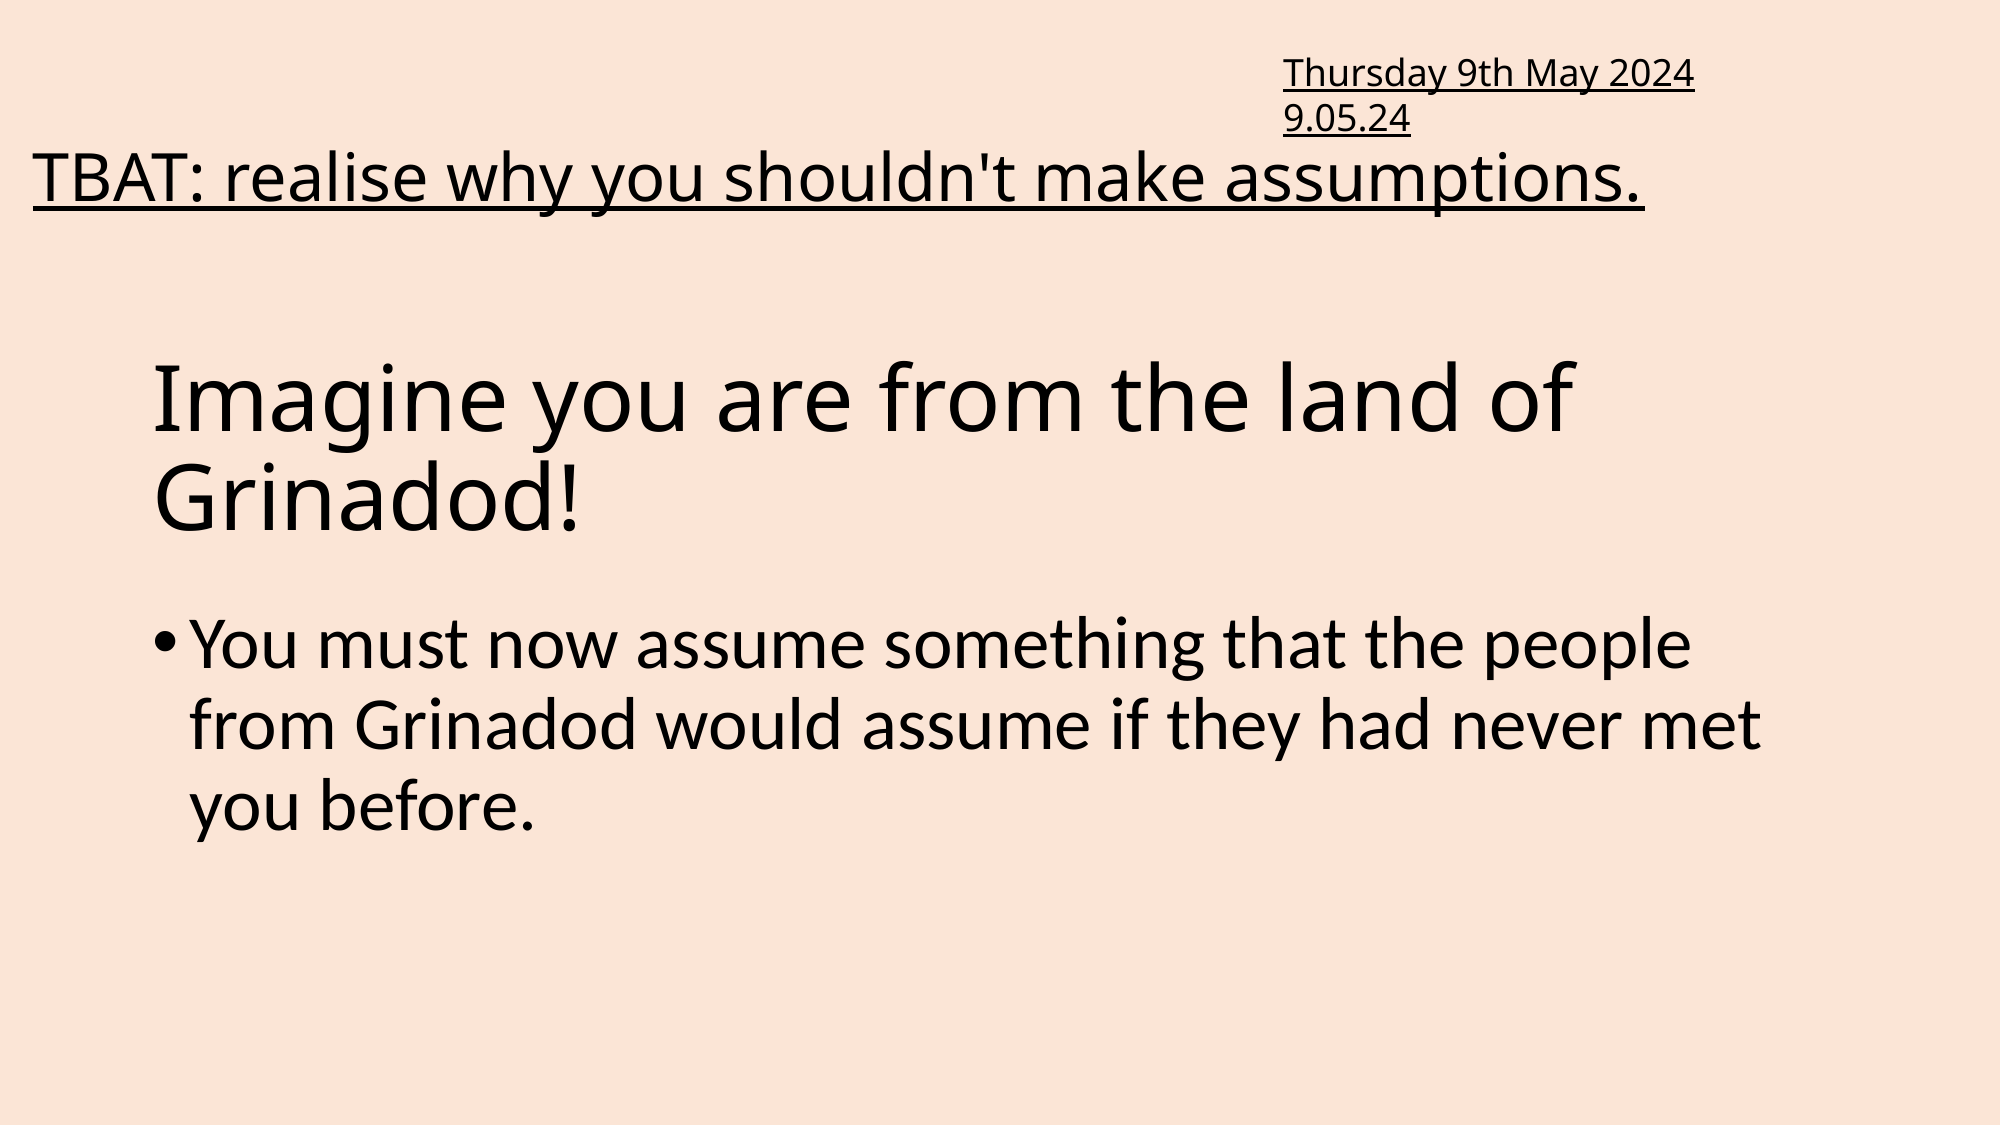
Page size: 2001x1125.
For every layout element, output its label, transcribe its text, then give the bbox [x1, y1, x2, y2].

text_box TBAT: realise why you shouldn't make assumptions. [17, 126, 2000, 222]
title Imagine you are from the land of Grinadod! [137, 342, 1863, 561]
text_box Thursday 9th May 2024 9.05.24 [1268, 41, 2000, 147]
list You must now assume something that the people from Grinadod would assume if they had never met you before. [137, 596, 1863, 1014]
